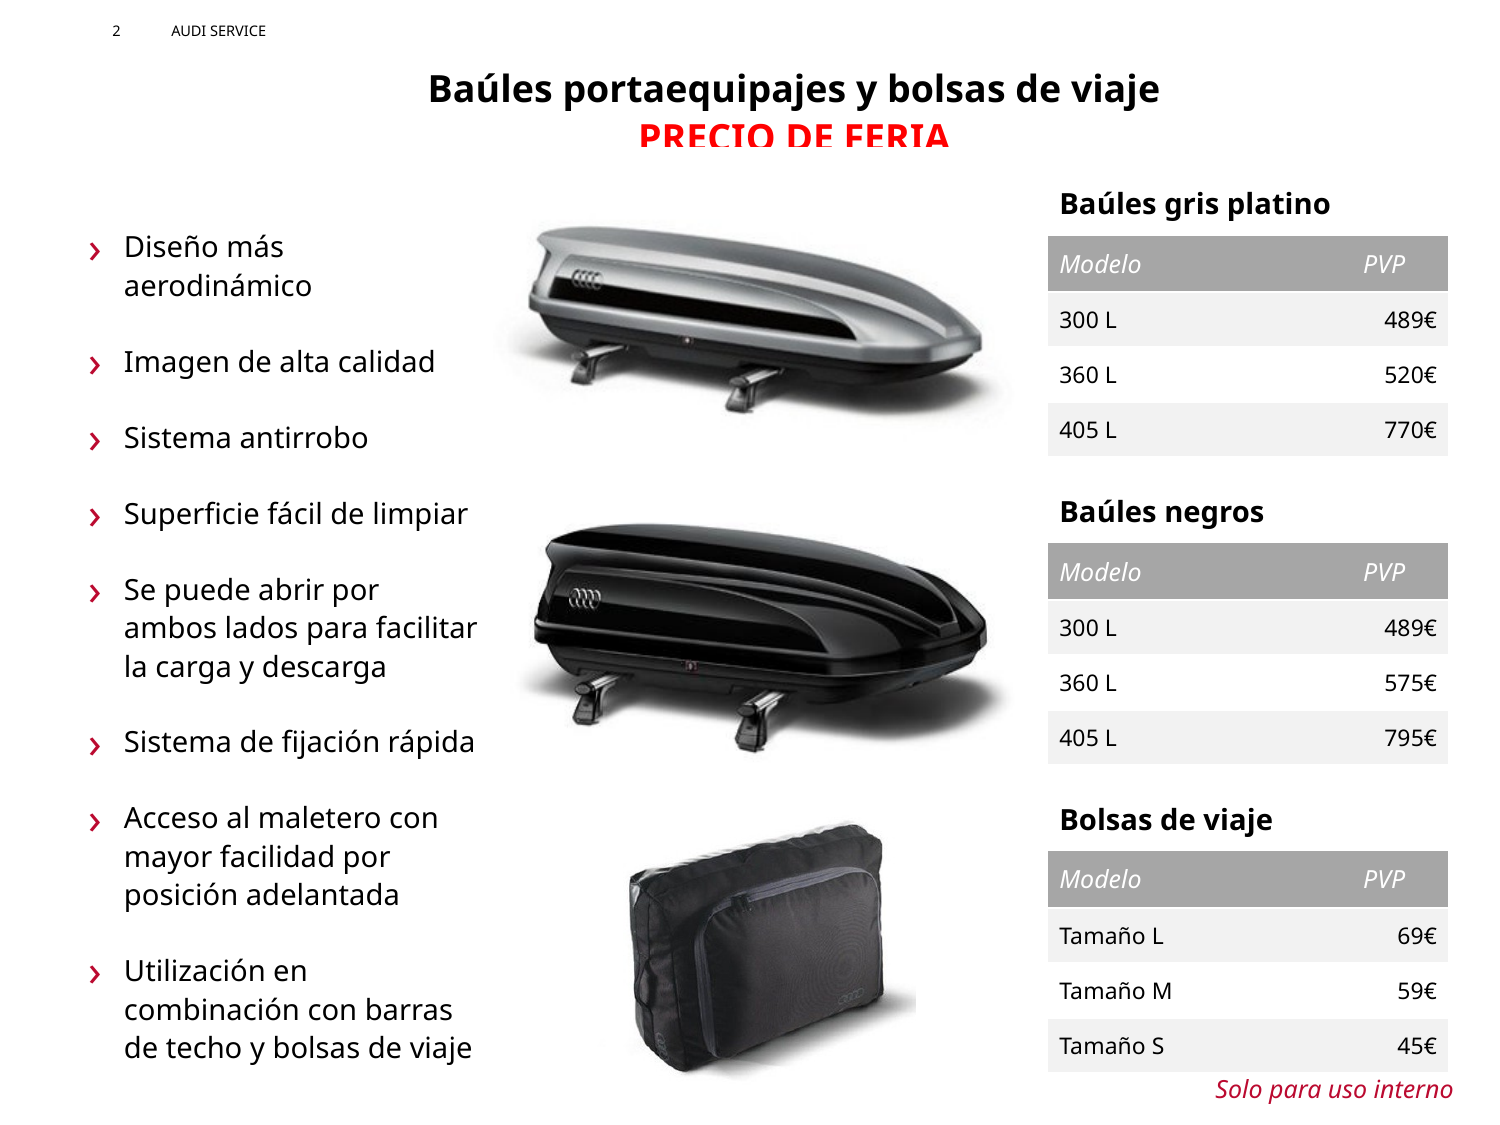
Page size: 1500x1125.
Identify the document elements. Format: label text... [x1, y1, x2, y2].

table_cell 405 L [1048, 711, 1319, 764]
table_cell 770€ [1319, 403, 1448, 456]
table_cell Modelo [1048, 236, 1319, 291]
table_cell Modelo [1048, 851, 1319, 907]
table_cell Tamaño L [1048, 909, 1319, 962]
title Baúles portaequipajes y bolsas de viaje PRECIO DE FERIA [112, 60, 1477, 161]
table_cell PVP [1319, 236, 1448, 291]
table_cell 520€ [1319, 348, 1448, 401]
footer AUDI SERVICE [171, 23, 1477, 41]
table_cell 69€ [1319, 909, 1448, 962]
table_cell 489€ [1319, 601, 1448, 654]
table_cell 300 L [1048, 293, 1319, 346]
table_header Bolsas de viaje [1048, 788, 1448, 849]
table_cell 360 L [1048, 348, 1319, 401]
table_cell 489€ [1319, 293, 1448, 346]
table_cell 360 L [1048, 656, 1319, 709]
picture [493, 147, 1026, 775]
list Diseño más aerodinámico Imagen de alta calidad Sistema antirrobo Superficie fácil de limpiar Se puede abrir por ambos lados para facilitar la carga y descarga Sistema de fijación rápida Acceso al maletero con mayor facilidad por posición adelantada Utilización en combinación con barras de techo y bolsas de viaje [88, 225, 479, 1041]
table_cell Modelo [1048, 543, 1319, 599]
table_header Baúles negros [1048, 480, 1448, 542]
table_cell 45€ [1319, 1019, 1448, 1072]
table_cell Tamaño S [1048, 1019, 1319, 1072]
table_cell 59€ [1319, 964, 1448, 1017]
table_cell 405 L [1048, 403, 1319, 456]
table_cell 300 L [1048, 601, 1319, 654]
table_cell PVP [1319, 543, 1448, 599]
table_cell 575€ [1319, 656, 1448, 709]
table_header Baúles gris platino [1048, 172, 1448, 234]
table_cell PVP [1319, 851, 1448, 907]
picture [596, 810, 916, 1086]
table_cell 795€ [1319, 711, 1448, 764]
table_cell Tamaño M [1048, 964, 1319, 1017]
